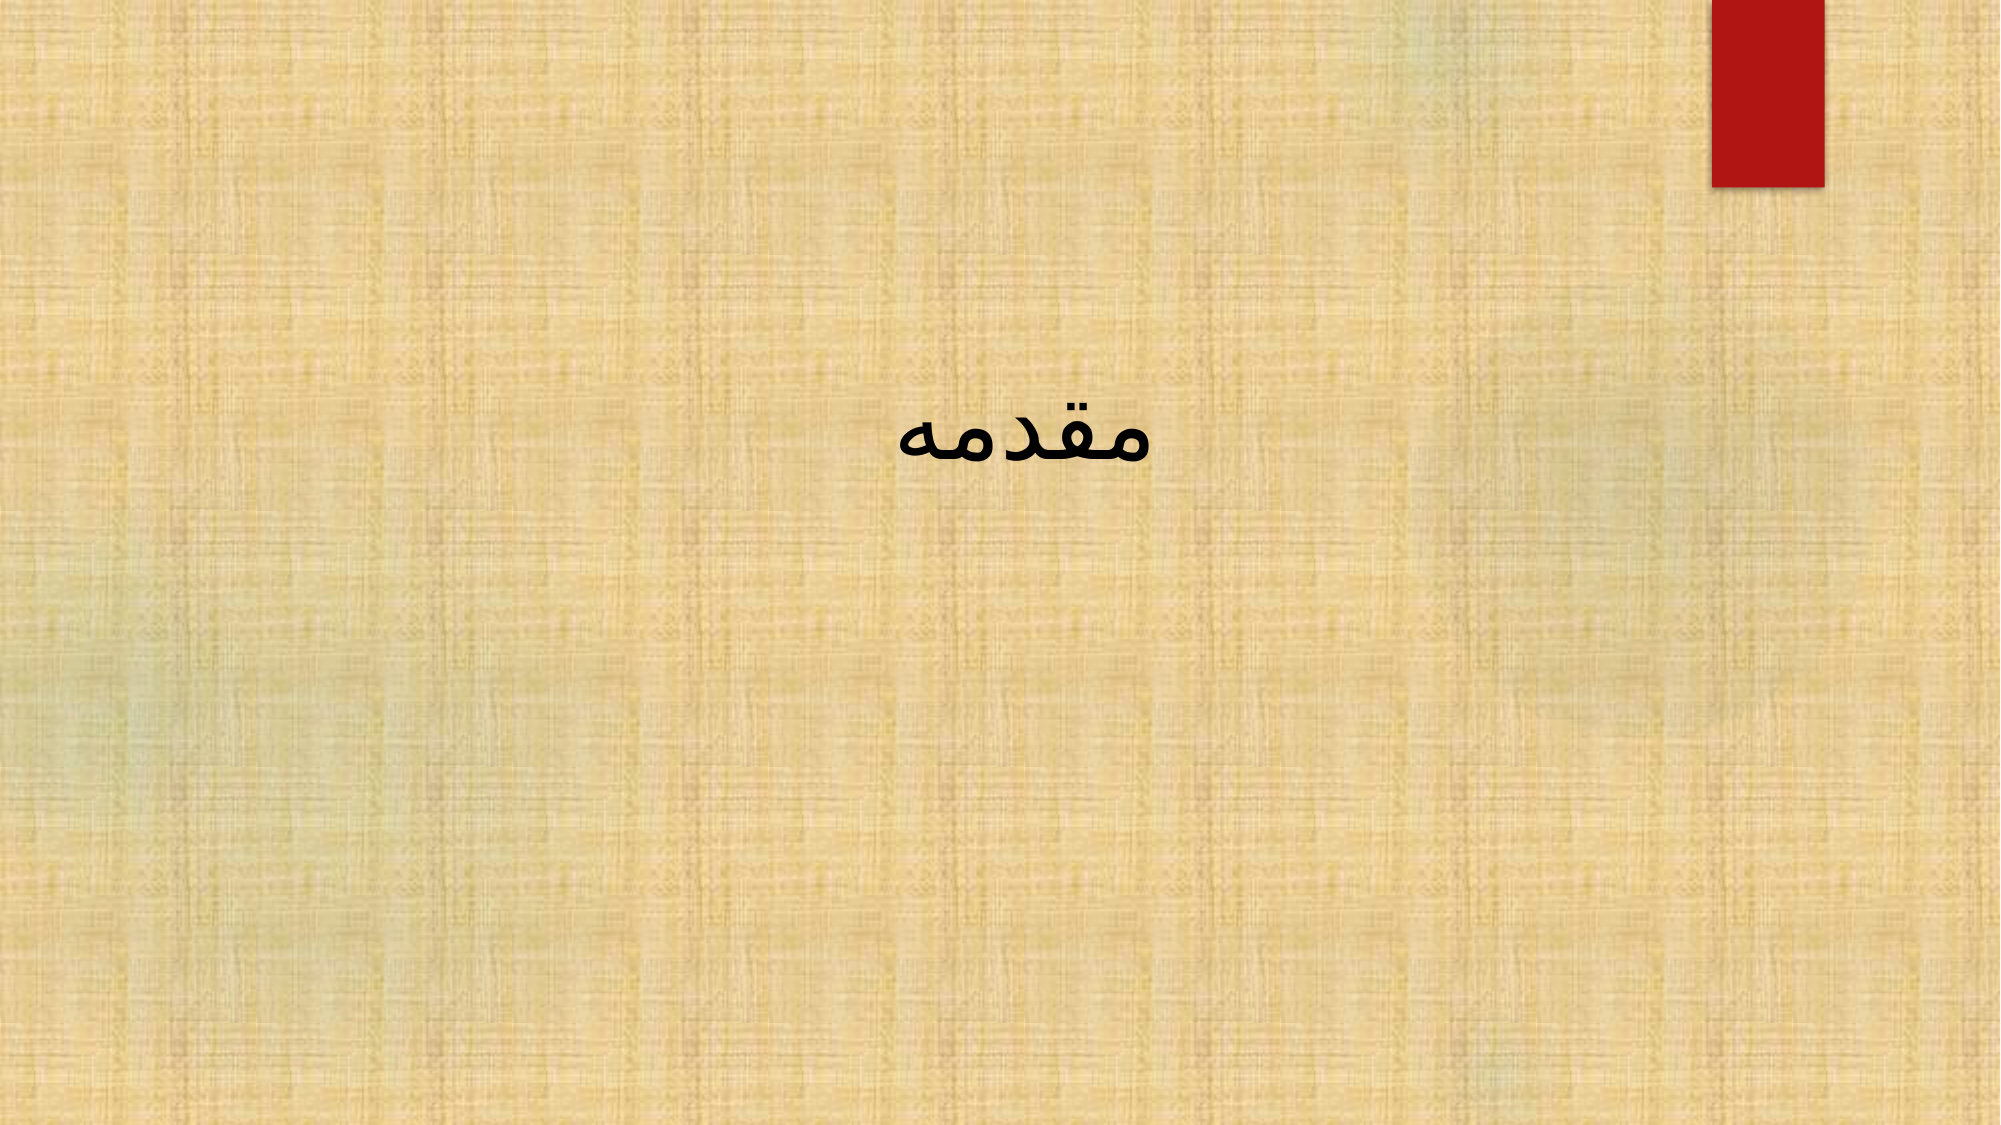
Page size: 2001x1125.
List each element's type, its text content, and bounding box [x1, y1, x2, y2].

picture [0, 0, 2001, 1125]
list مقدمه [291, 352, 1760, 1041]
